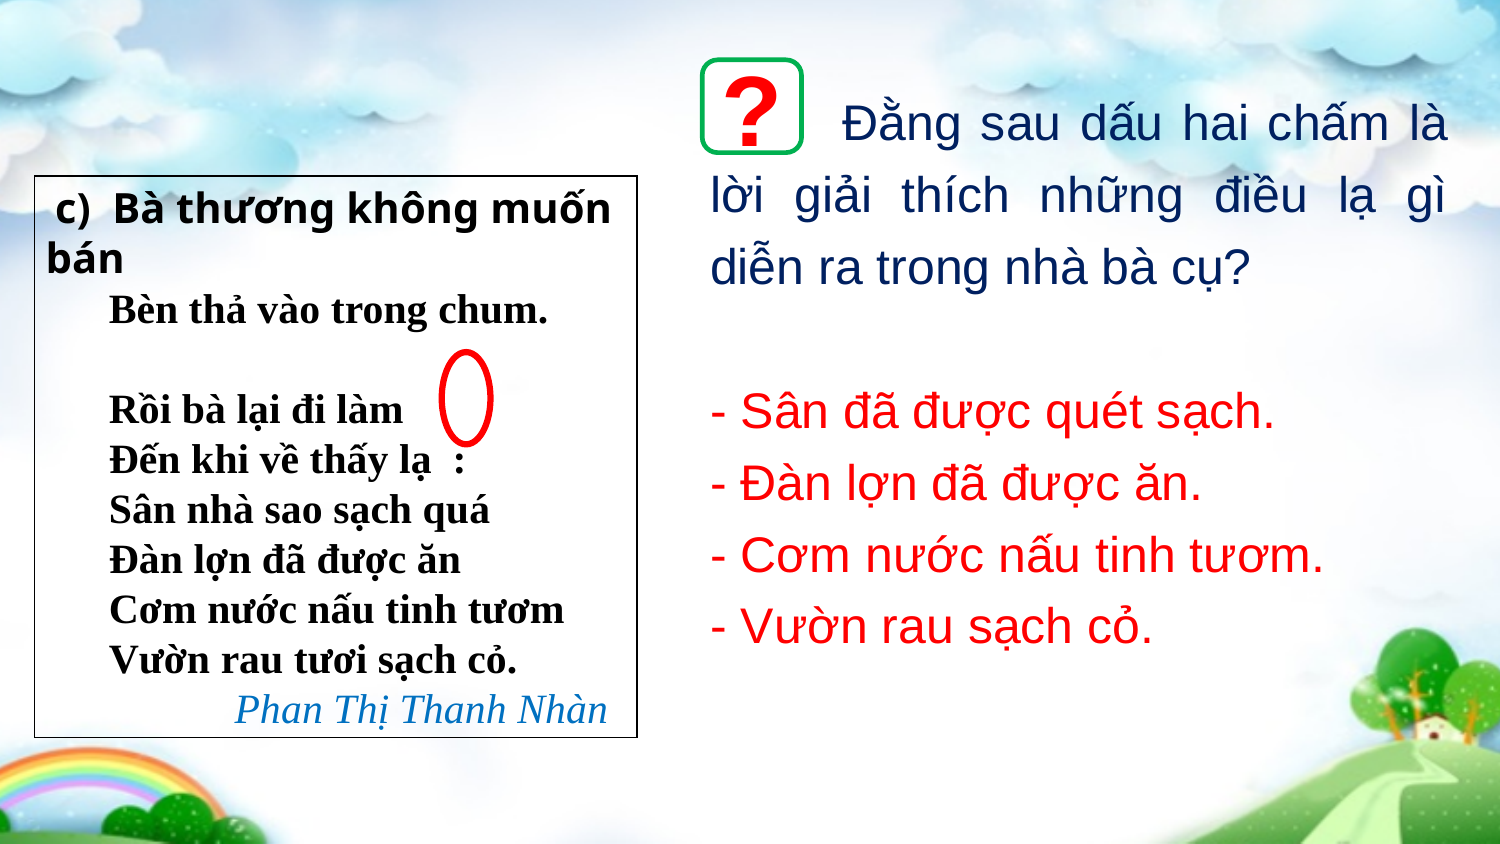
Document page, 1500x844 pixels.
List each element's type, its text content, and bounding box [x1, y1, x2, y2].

picture [0, 0, 1500, 844]
text_box Đằng sau dấu hai chấm là lời giải thích những điều lạ gì diễn ra trong nhà bà cụ? - Sân đã được quét sạch. - Đàn lợn đã được ăn. - Cơm nước nấu tinh tươm. - Vườn rau sạch cỏ. [695, 70, 1463, 734]
text_box c) Bà thương không muốn bán Bèn thả vào trong chum. Rồi bà lại đi làm Đến khi về thấy lạ : Sân nhà sao sạch quá Đàn lợn đã được ăn Cơm nước nấu tinh tươm Vườn rau tươi sạch cỏ. Phan Thị Thanh Nhàn [34, 176, 637, 738]
text_box ? [701, 58, 803, 154]
text_box [440, 351, 492, 446]
